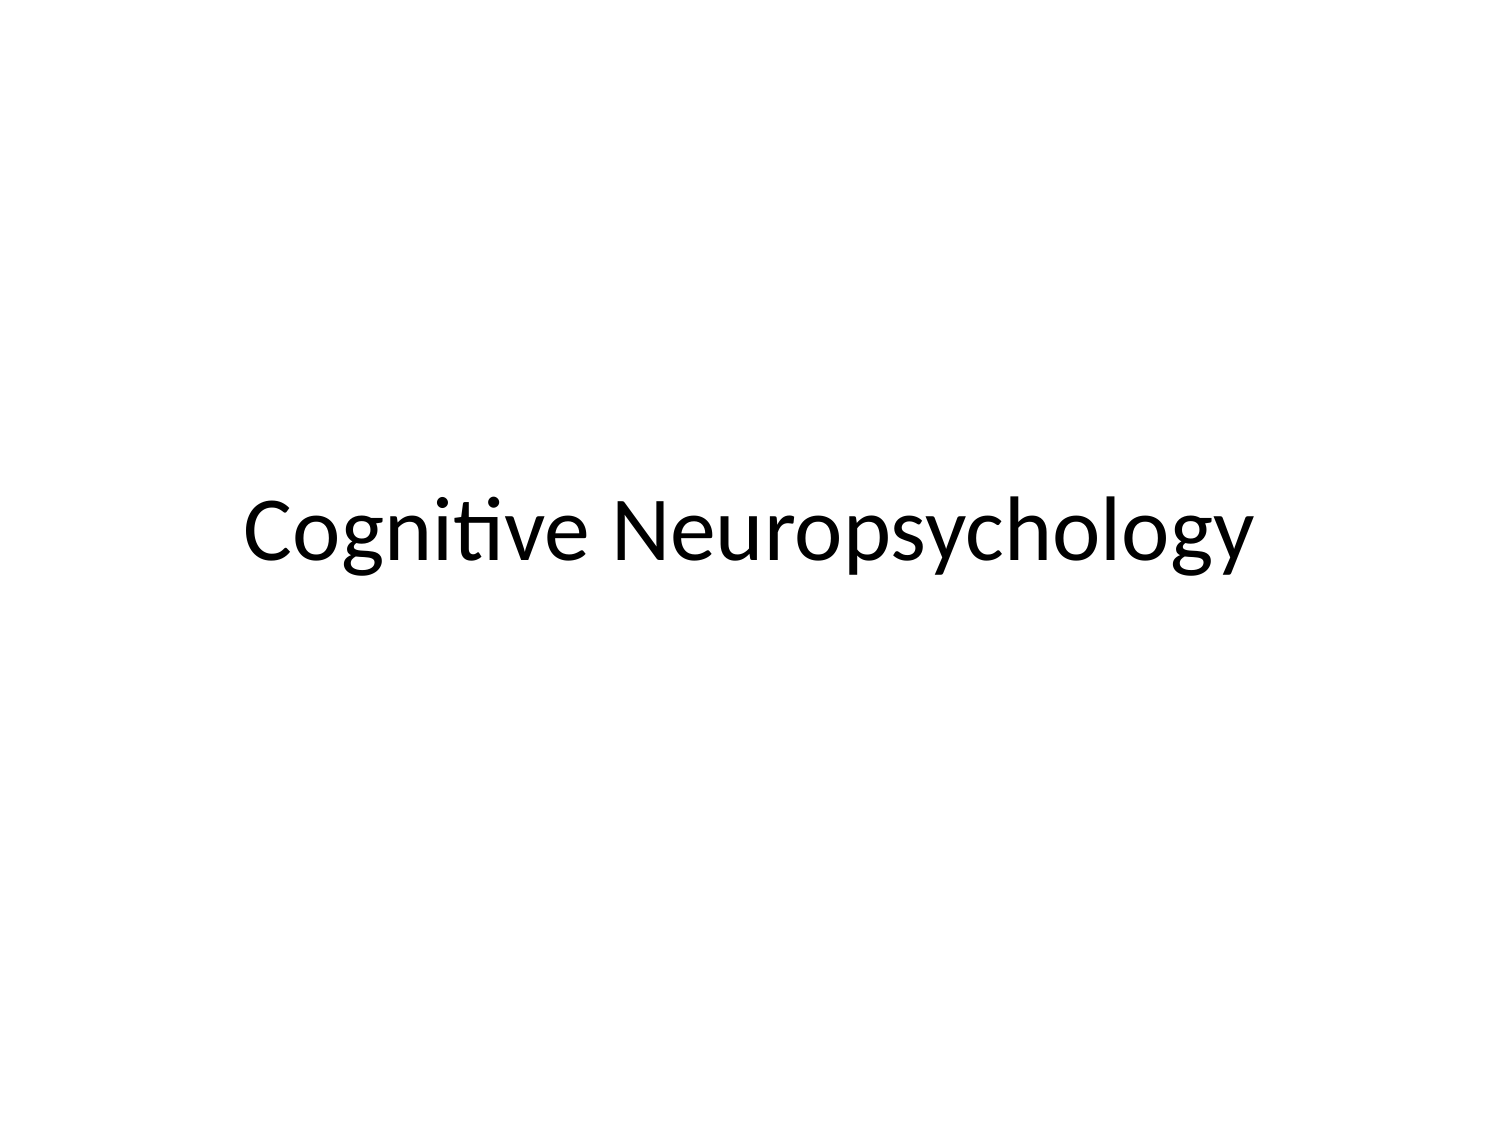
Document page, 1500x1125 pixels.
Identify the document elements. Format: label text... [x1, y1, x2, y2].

title Cognitive Neuropsychology [75, 45, 1425, 1004]
